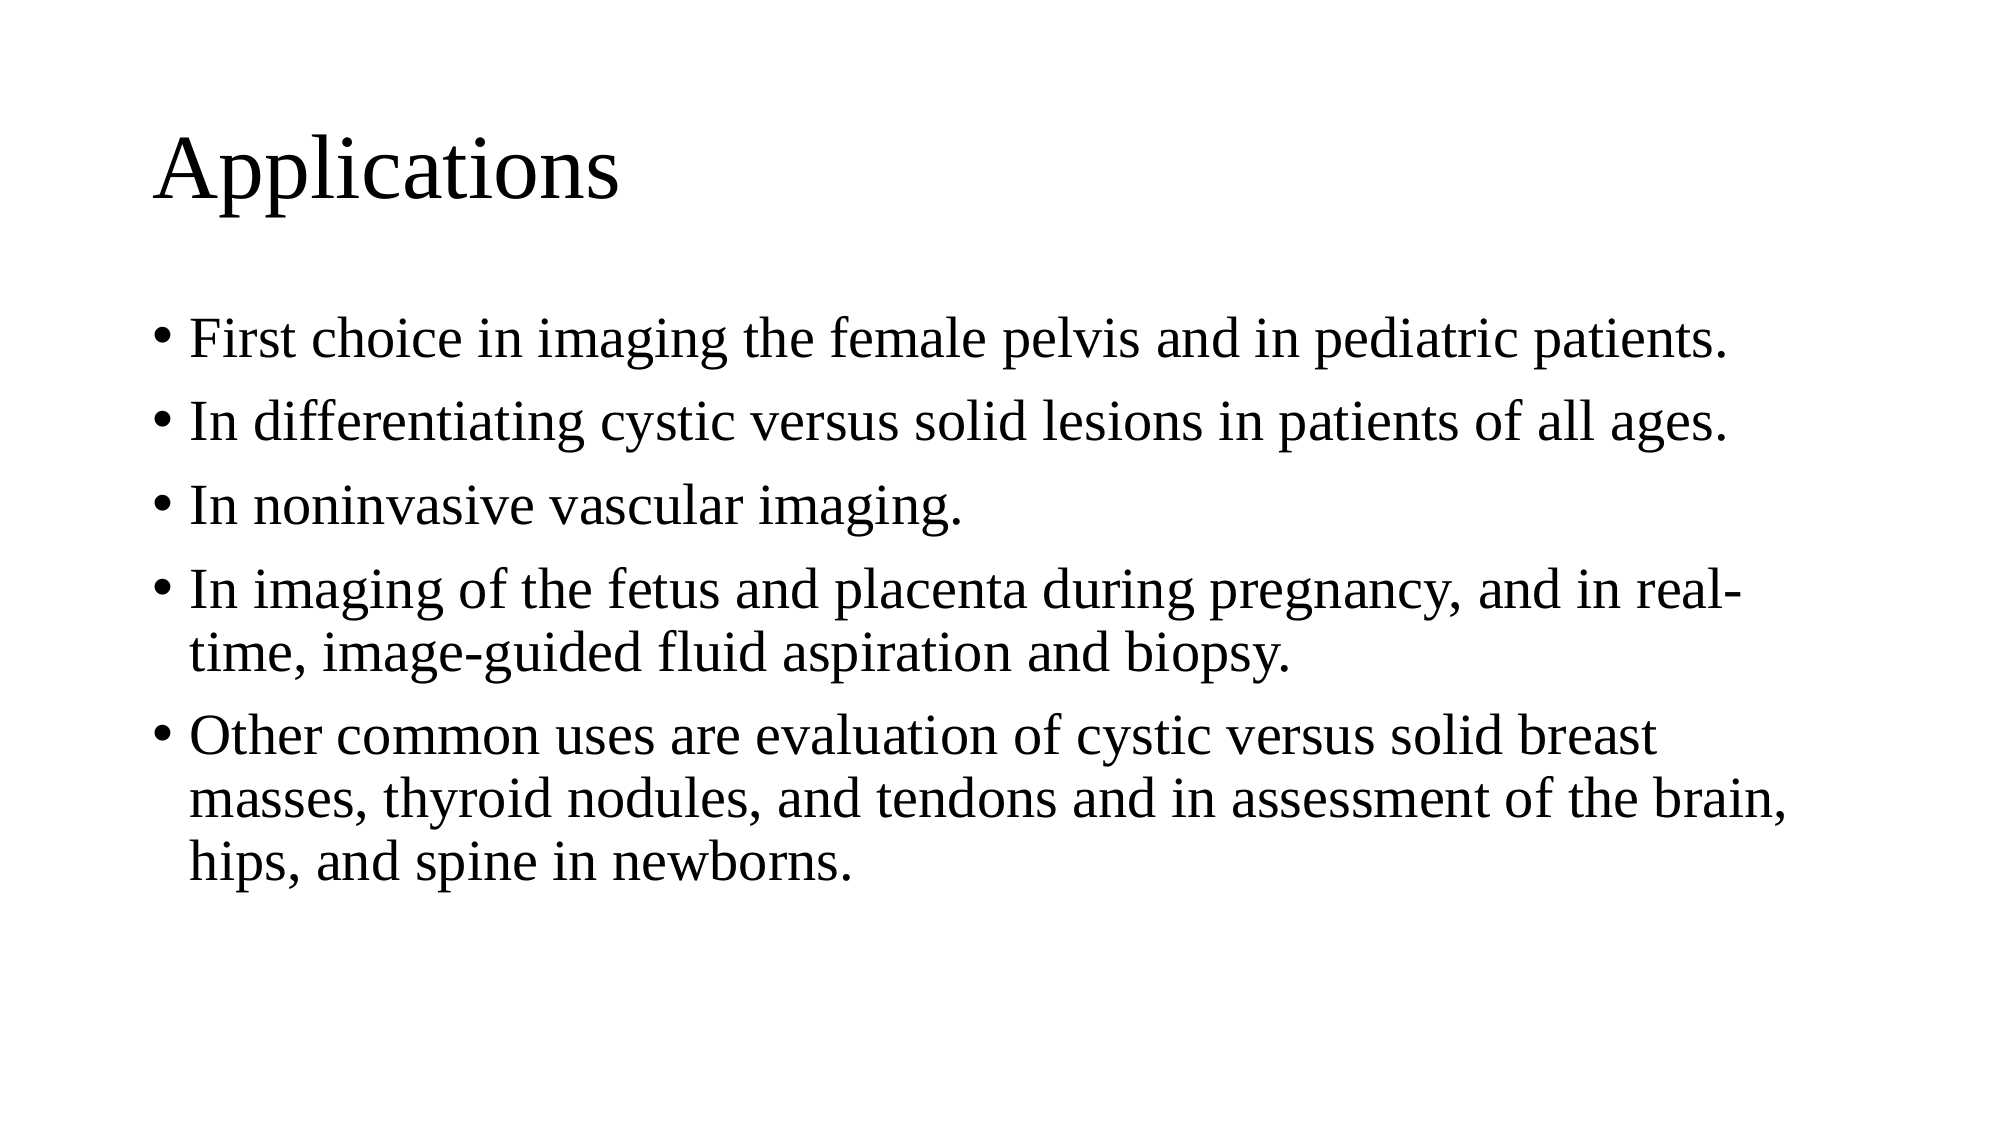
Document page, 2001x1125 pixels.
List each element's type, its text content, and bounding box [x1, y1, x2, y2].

list First choice in imaging the female pelvis and in pediatric patients. In differentiating cystic versus solid lesions in patients of all ages. In noninvasive vascular imaging. In imaging of the fetus and placenta during pregnancy, and in real-time, image-guided fluid aspiration and biopsy. Other common uses are evaluation of cystic versus solid breast masses, thyroid nodules, and tendons and in assessment of the brain, hips, and spine in newborns. [137, 299, 1863, 1014]
title Applications [137, 59, 1863, 278]
